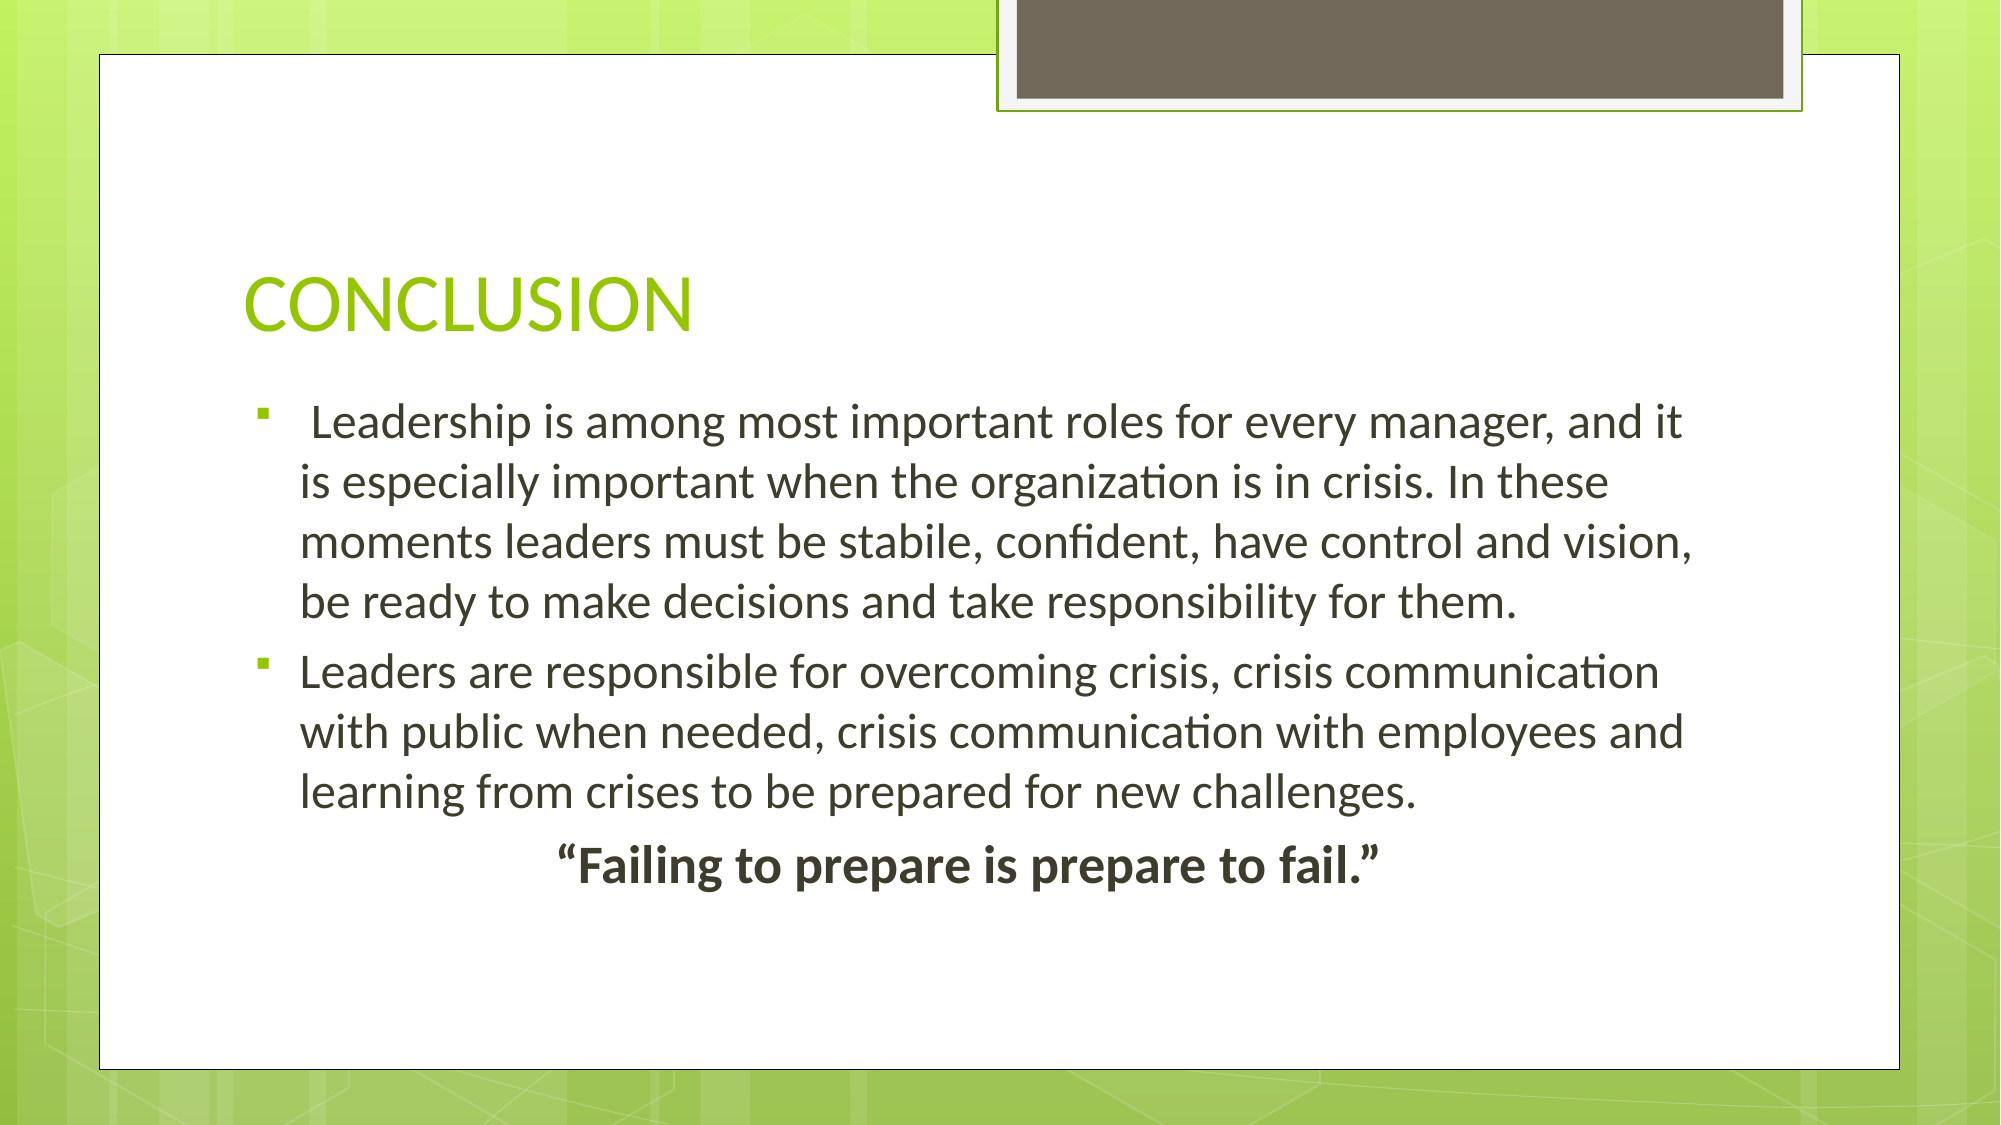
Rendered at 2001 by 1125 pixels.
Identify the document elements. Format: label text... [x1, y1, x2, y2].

title CONCLUSION [228, 168, 1765, 357]
list Leadership is among most important roles for every manager, and it is especially important when the organization is in crisis. In these moments leaders must be stabile, confident, have control and vision, be ready to make decisions and take responsibility for them. Leaders are responsible for overcoming crisis, crisis communication with public when needed, crisis communication with employees and learning from crises to be prepared for new challenges. “Failing to prepare is prepare to fail.” [228, 381, 1711, 957]
